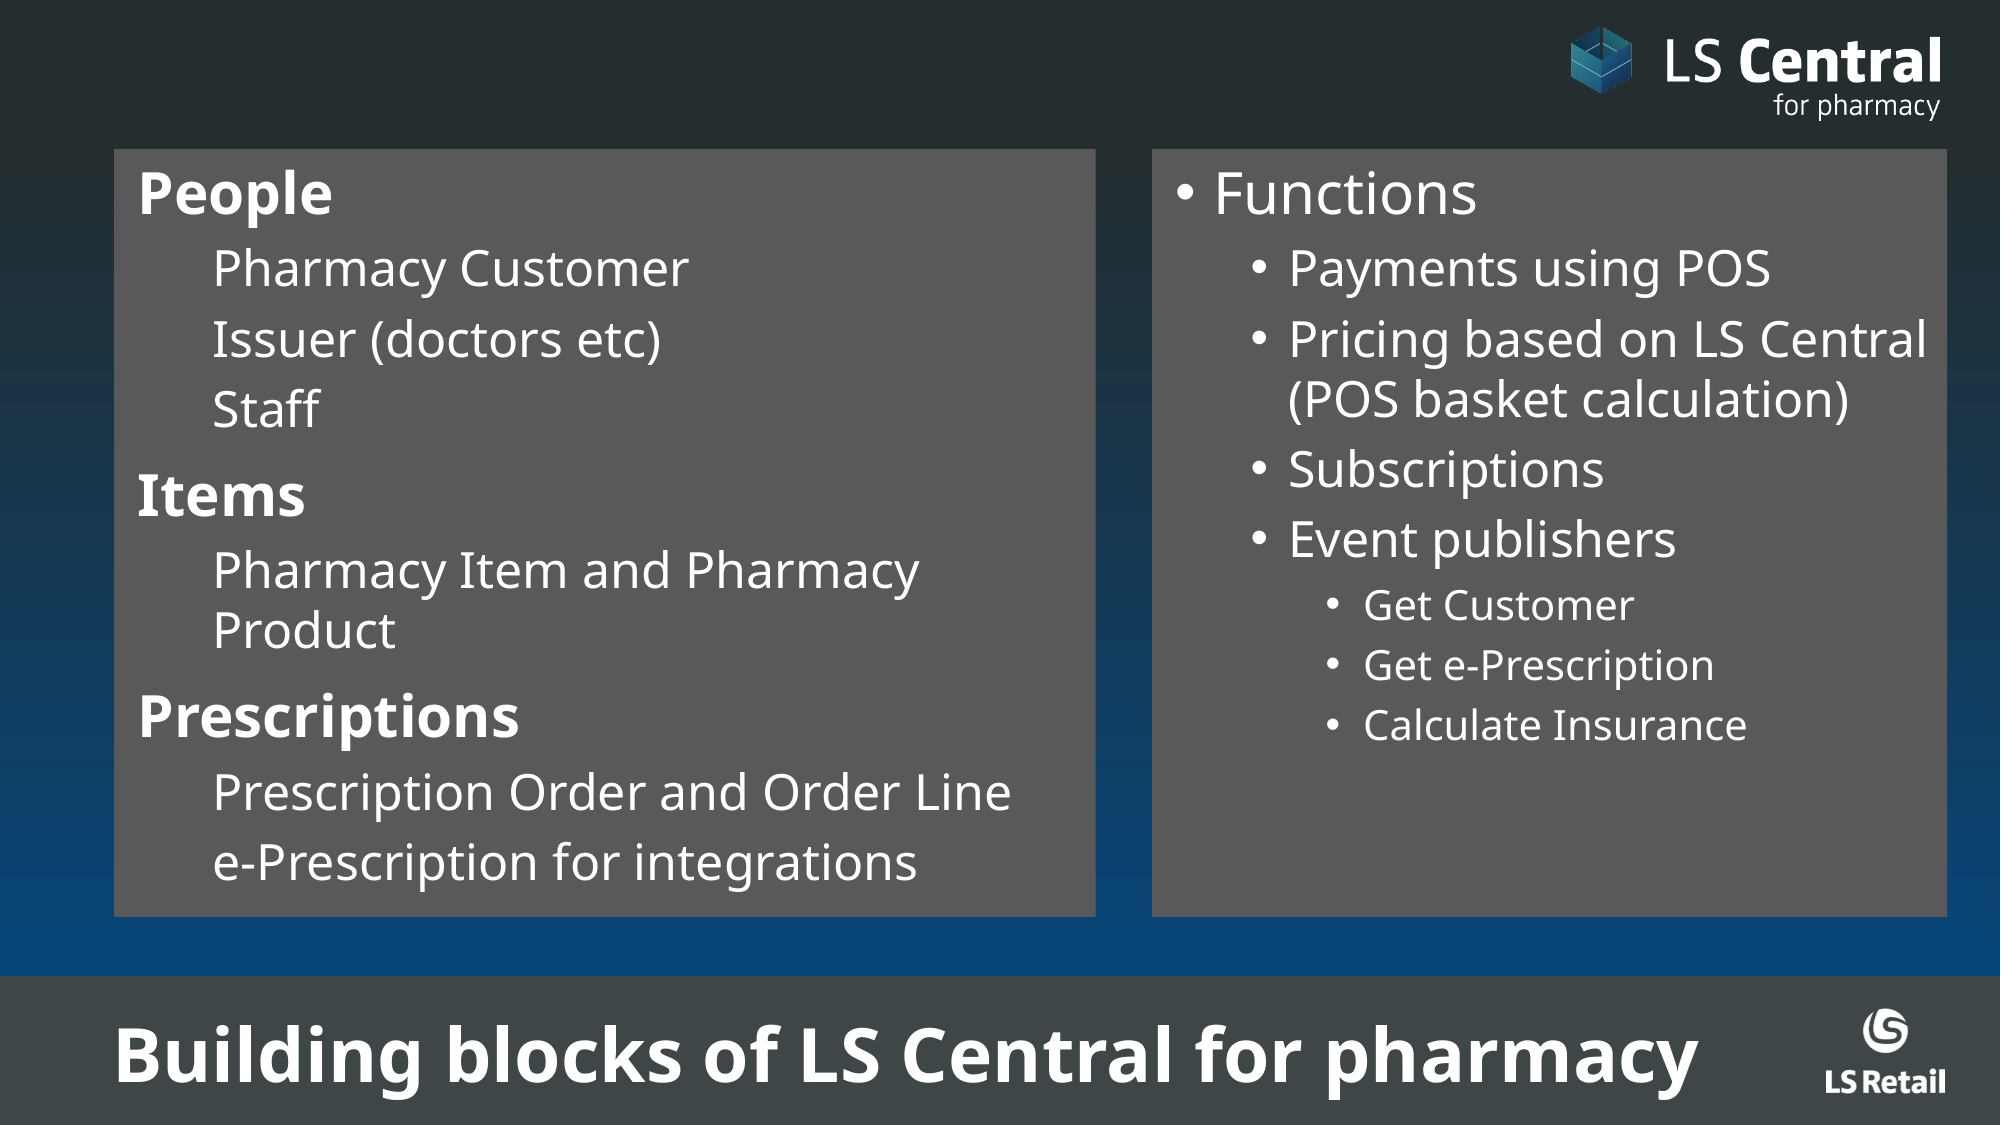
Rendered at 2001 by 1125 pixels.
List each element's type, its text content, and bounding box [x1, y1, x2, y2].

picture [1826, 1008, 1945, 1094]
list Building blocks of LS Central for pharmacy [0, 976, 1768, 1125]
list People Pharmacy Customer Issuer (doctors etc) Staff Items Pharmacy Item and Pharmacy Product Prescriptions Prescription Order and Order Line e-Prescription for integrations [114, 148, 1096, 917]
picture [1512, 1, 1999, 141]
text_box Functions Payments using POS Pricing based on LS Central (POS basket calculation) Subscriptions Event publishers Get Customer Get e-Prescription Calculate Insurance [1152, 148, 1948, 917]
